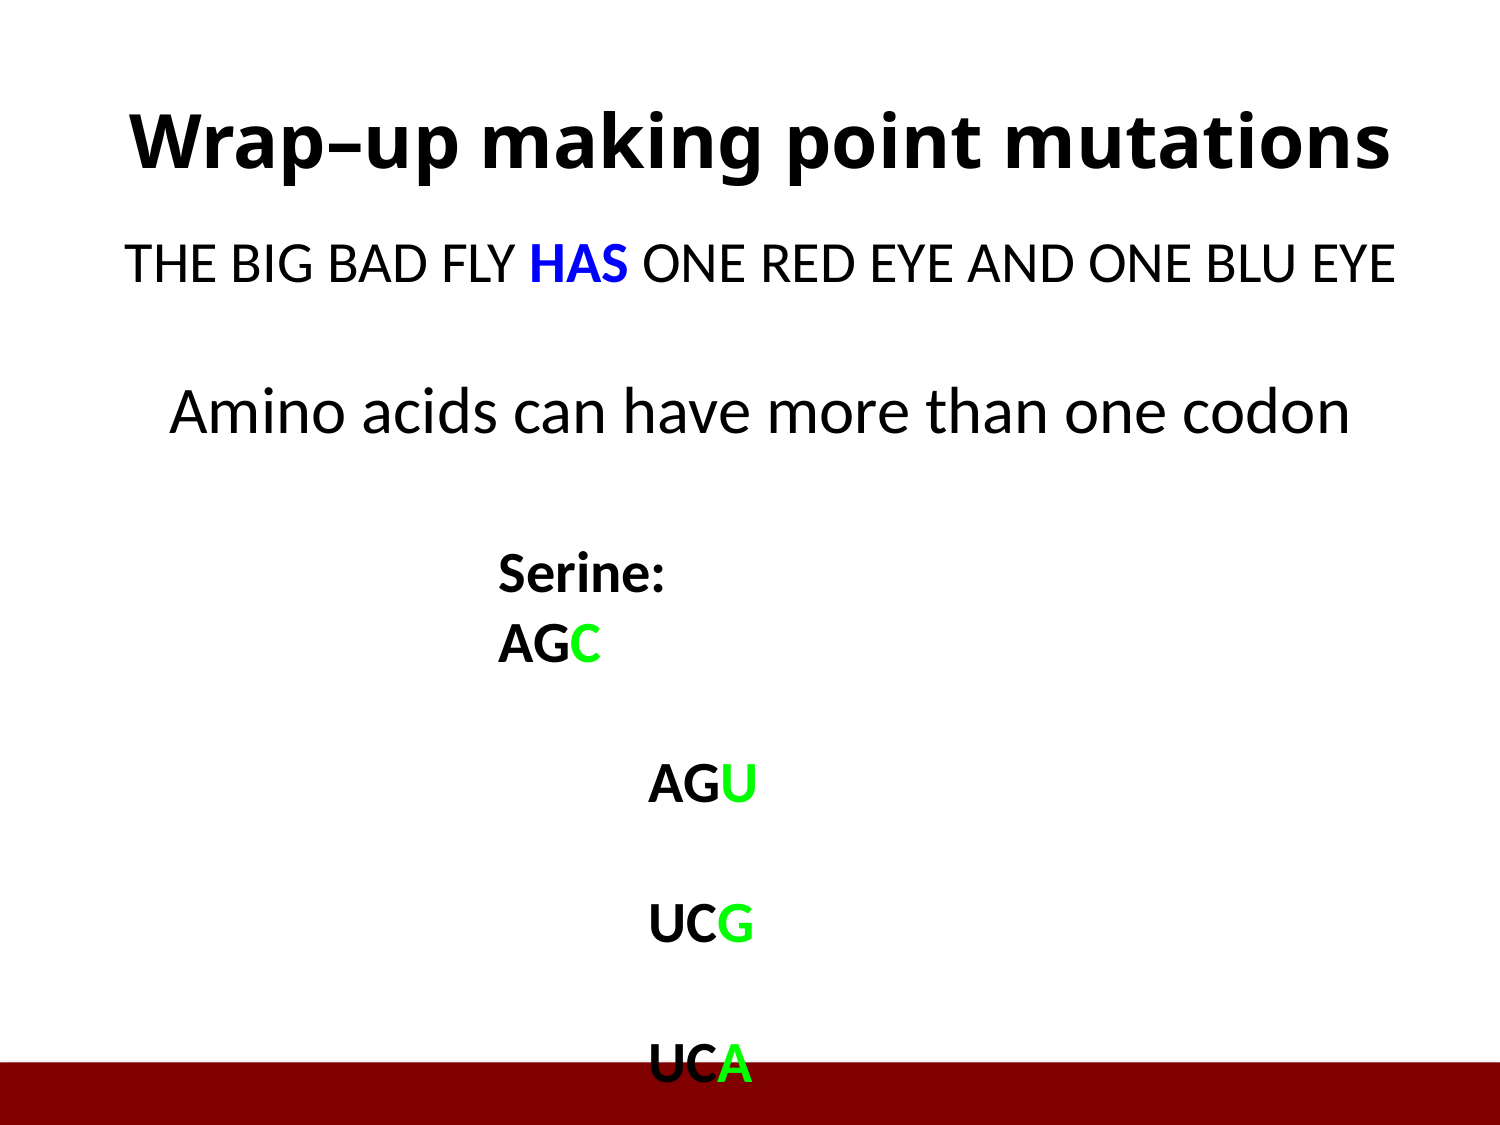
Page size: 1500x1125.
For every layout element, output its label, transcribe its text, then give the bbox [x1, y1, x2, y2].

text_box Serine: AGC AGU UCG UCA UCU UCC [483, 526, 905, 1125]
text_box Amino acids can have more than one codon [154, 359, 1367, 455]
text_box THE BIG BAD FLY HAS ONE RED EYE AND ONE BLU EYE [29, 216, 1493, 302]
title Wrap–up making point mutations [85, 45, 1436, 216]
